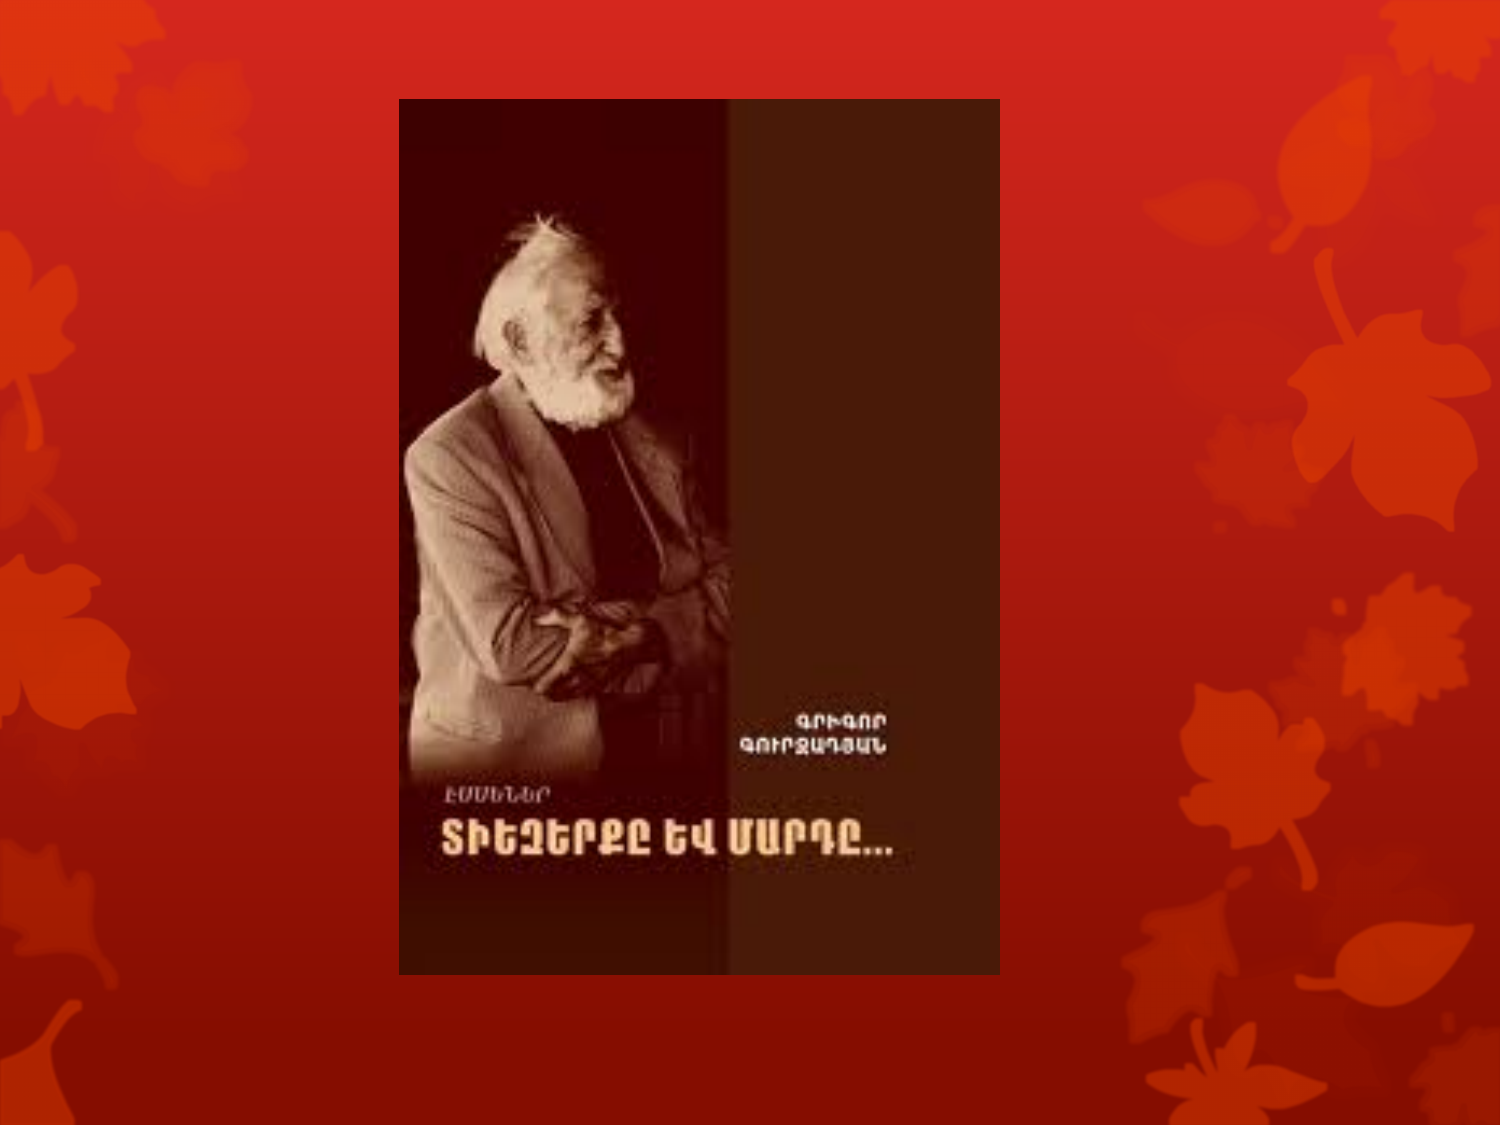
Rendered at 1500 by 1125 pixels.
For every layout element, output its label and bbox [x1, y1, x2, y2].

picture [399, 99, 1001, 975]
